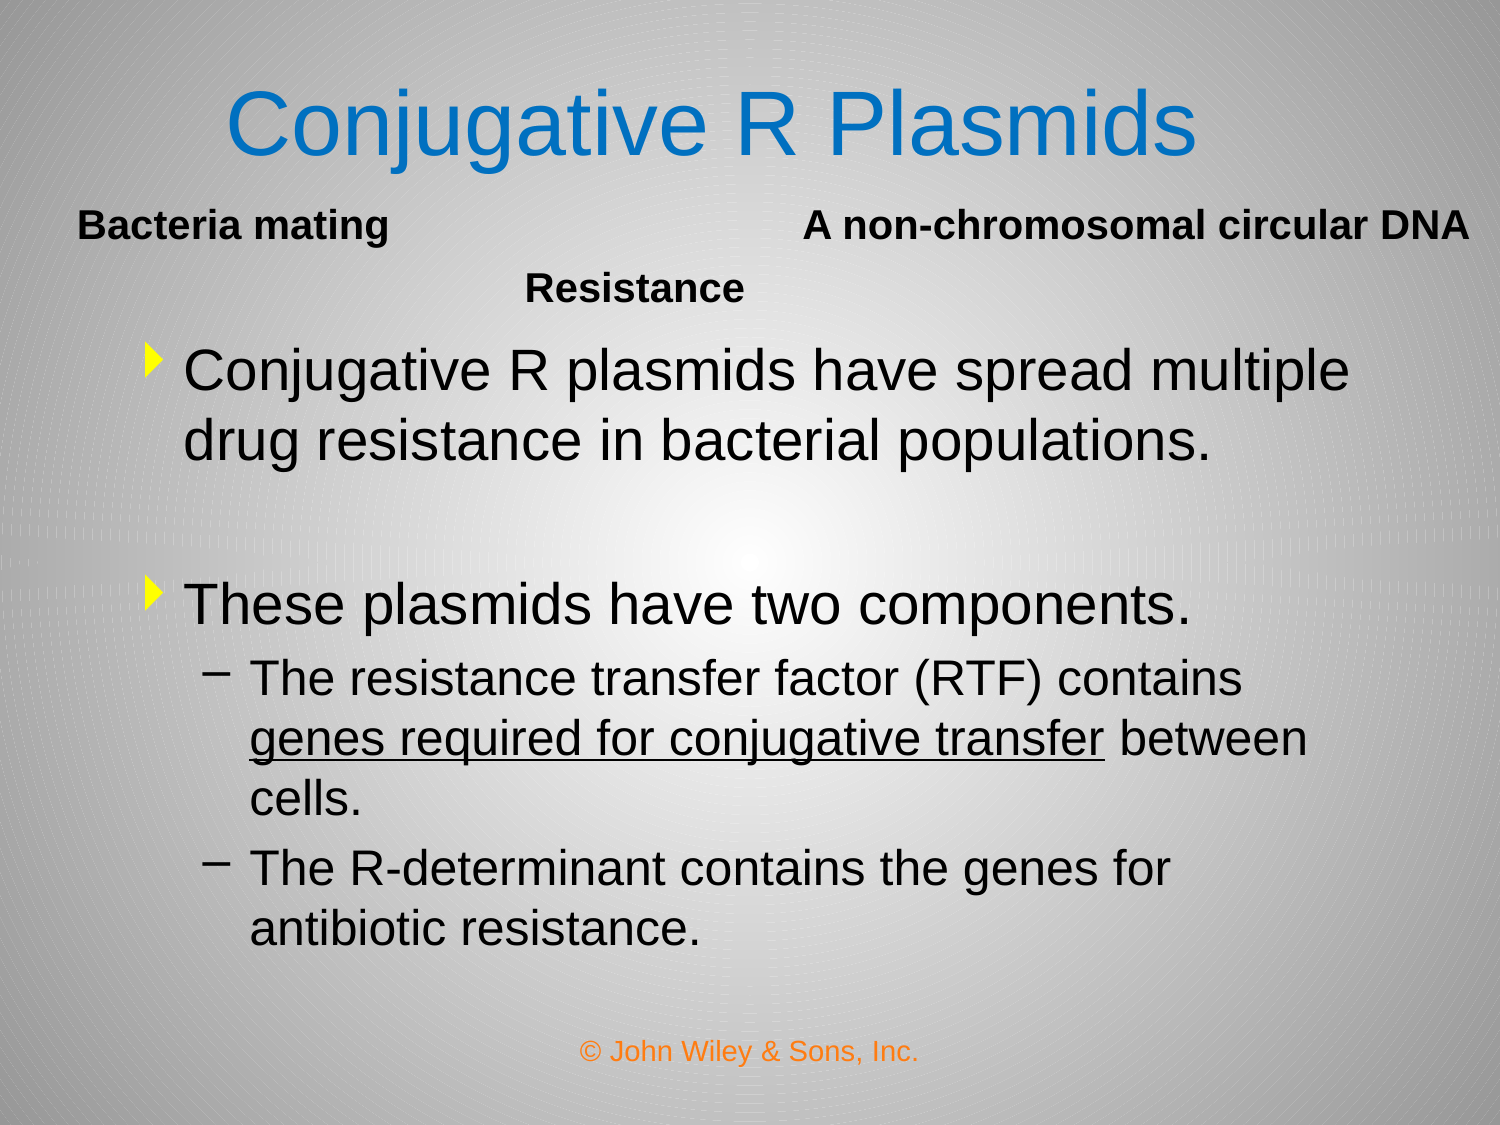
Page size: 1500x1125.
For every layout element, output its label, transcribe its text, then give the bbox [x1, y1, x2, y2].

text_box Bacteria mating A non-chromosomal circular DNA [62, 190, 1487, 256]
list Conjugative R plasmids have spread multiple drug resistance in bacterial populations. These plasmids have two components. The resistance transfer factor (RTF) contains genes required for conjugative transfer between cells. The R-determinant contains the genes for antibiotic resistance. [112, 324, 1388, 1001]
title Conjugative R Plasmids [74, 24, 1351, 190]
footer © John Wiley & Sons, Inc. [512, 1024, 988, 1101]
text_box Resistance [509, 253, 761, 318]
